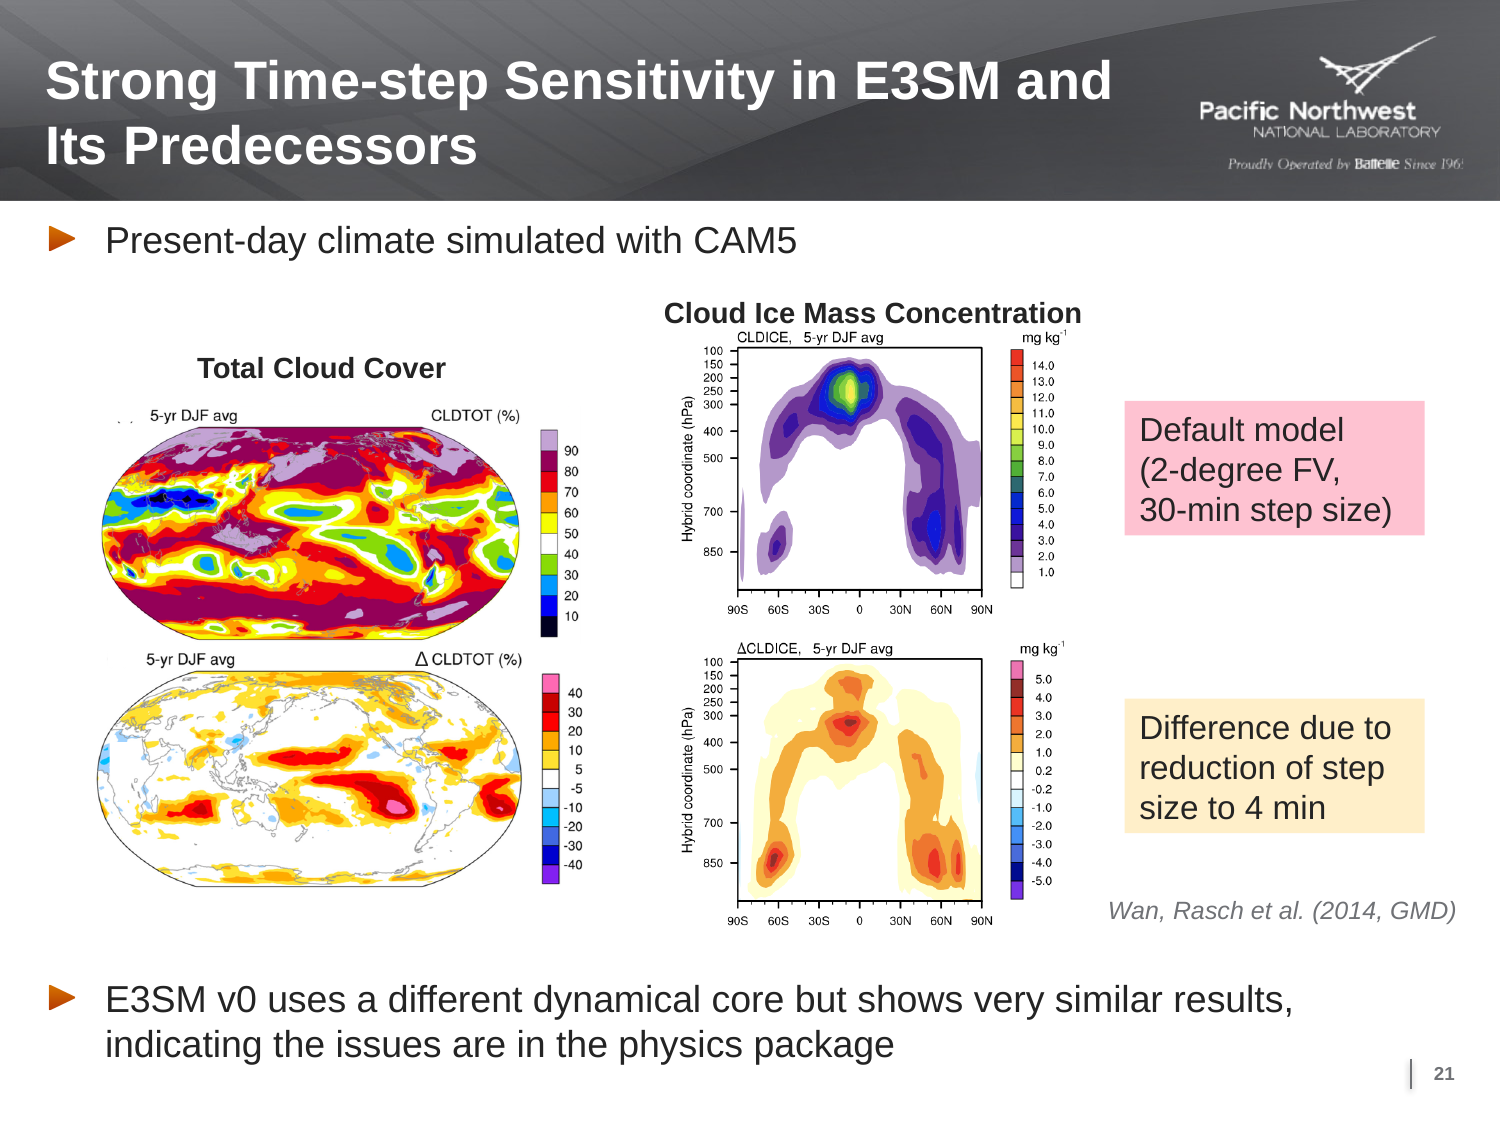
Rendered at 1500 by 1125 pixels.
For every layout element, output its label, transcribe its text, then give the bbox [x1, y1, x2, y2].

picture [48, 225, 76, 252]
text_box Total Cloud Cover [174, 337, 469, 392]
slide_number 21 [1433, 1042, 1484, 1103]
text_box E3SM v0 uses a different dynamical core but shows very similar results, indicating the issues are in the physics package [48, 974, 1459, 1065]
text_box Present-day climate simulated with CAM5 [48, 216, 1459, 262]
picture [48, 984, 76, 1011]
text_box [1091, 400, 1474, 934]
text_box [638, 281, 1103, 938]
title Strong Time-step Sensitivity in E3SM and Its Predecessors [45, 33, 1157, 176]
picture [0, 0, 1500, 200]
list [69, 393, 591, 643]
picture [64, 644, 595, 901]
